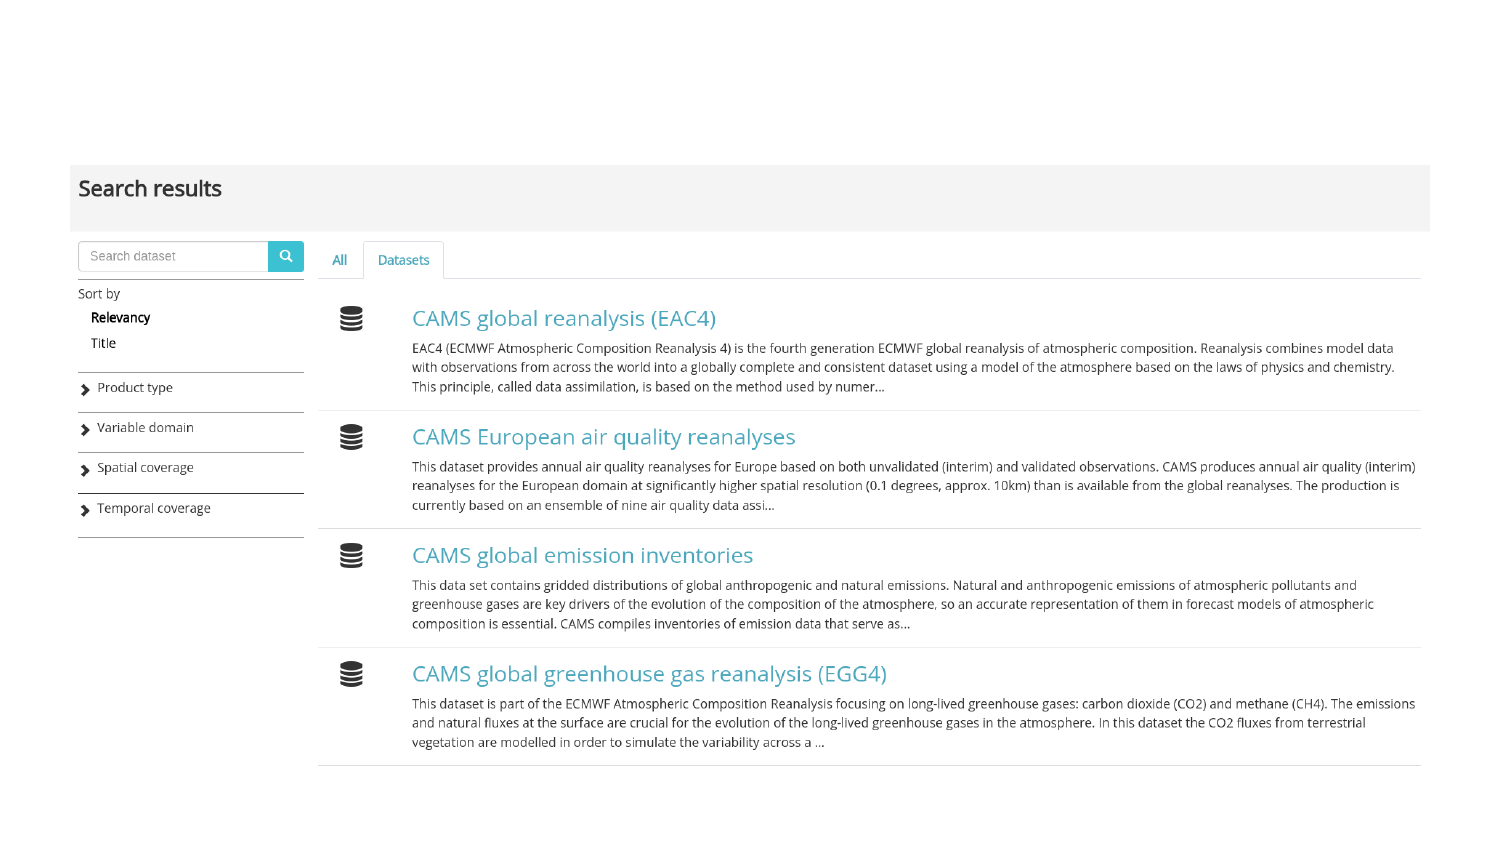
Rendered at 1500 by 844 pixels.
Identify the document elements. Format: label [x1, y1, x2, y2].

list [70, 165, 1430, 767]
